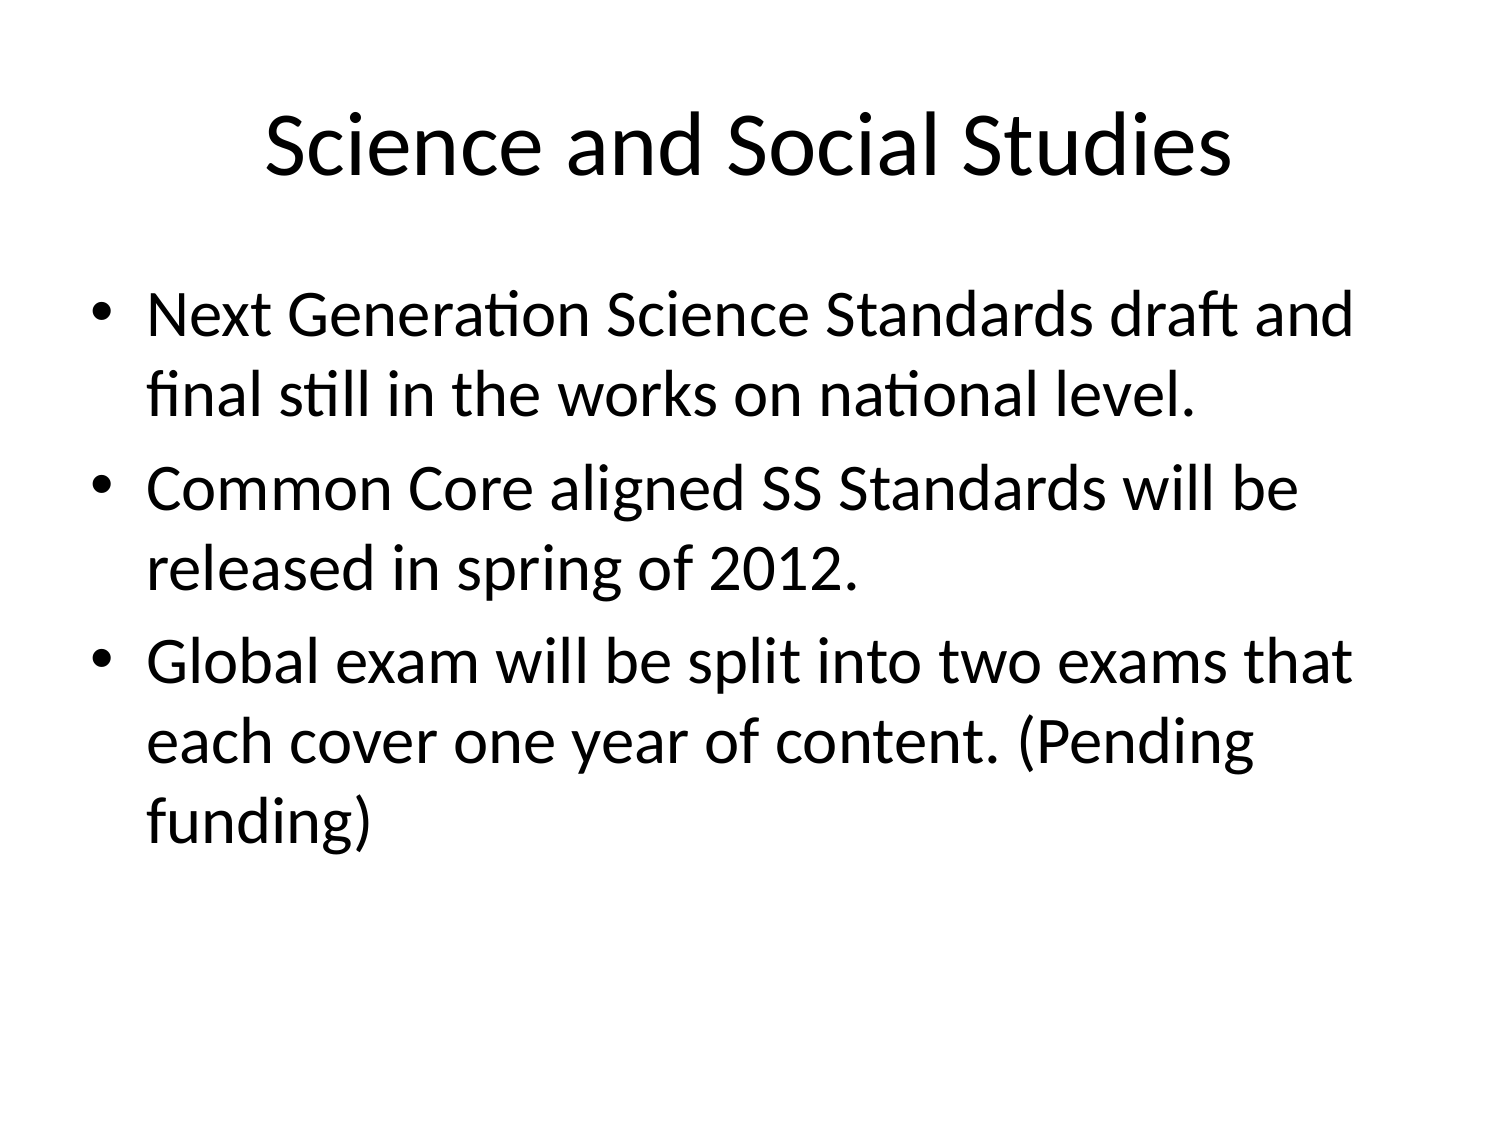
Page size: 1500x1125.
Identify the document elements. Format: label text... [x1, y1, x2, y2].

title Science and Social Studies [75, 45, 1425, 233]
list Next Generation Science Standards draft and final still in the works on national level. Common Core aligned SS Standards will be released in spring of 2012. Global exam will be split into two exams that each cover one year of content. (Pending funding) [75, 262, 1425, 1005]
